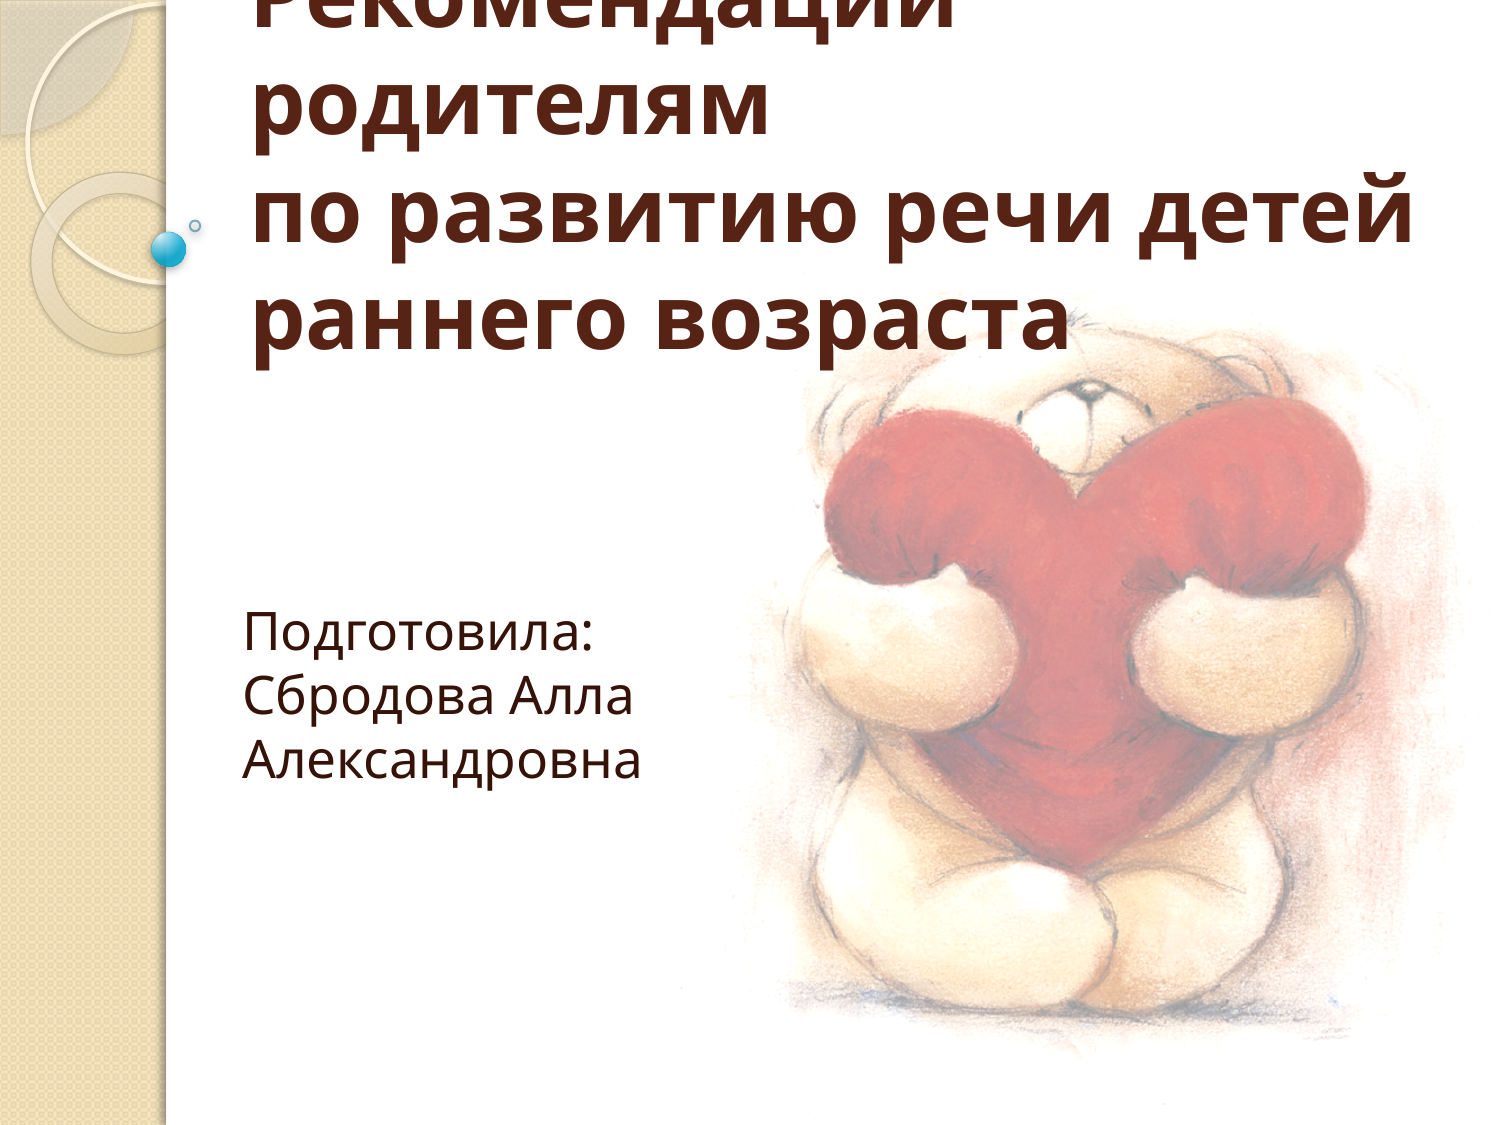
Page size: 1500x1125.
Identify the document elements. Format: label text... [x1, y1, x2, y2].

title Рекомендации родителям по развитию речи детей раннего возраста [234, 35, 1450, 375]
subtitle Подготовила: Сбродова Алла Александровна [222, 597, 341, 798]
picture [348, 203, 1500, 1125]
